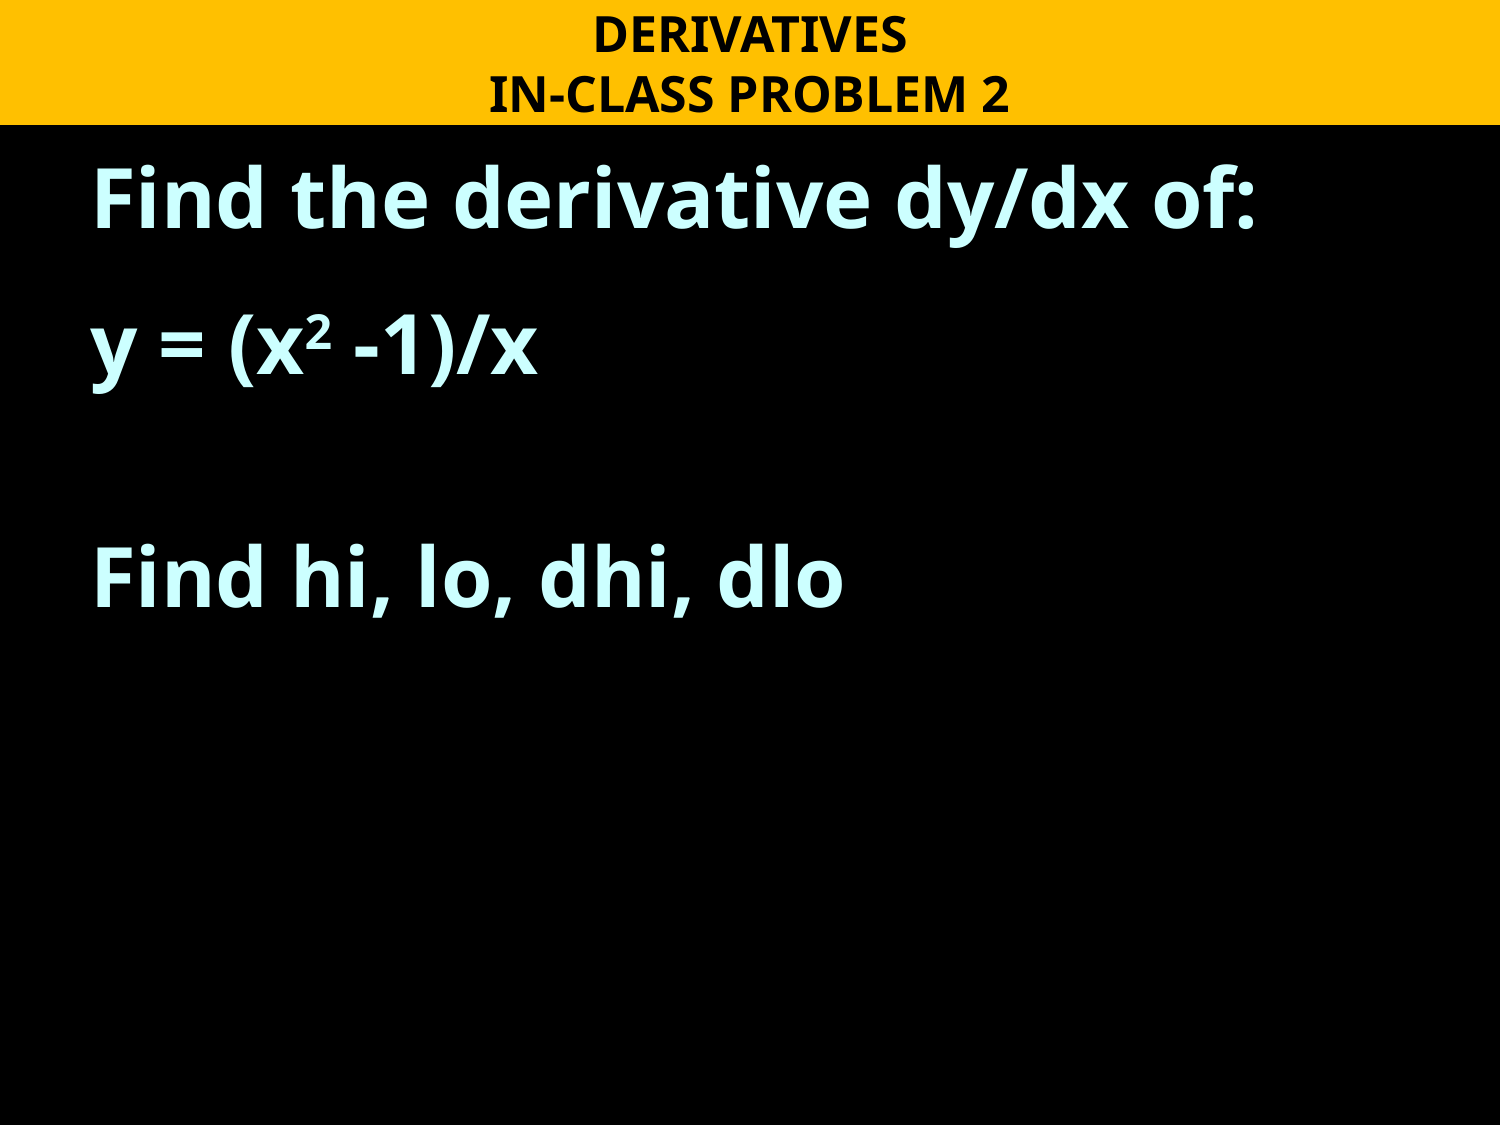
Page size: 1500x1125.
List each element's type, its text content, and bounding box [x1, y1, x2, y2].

list Find the derivative dy/dx of: y = (x2 -1)/x Find hi, lo, dhi, dlo [75, 137, 1425, 1063]
text_box DERIVATIVES IN-CLASS PROBLEM 2 [0, 0, 1500, 125]
